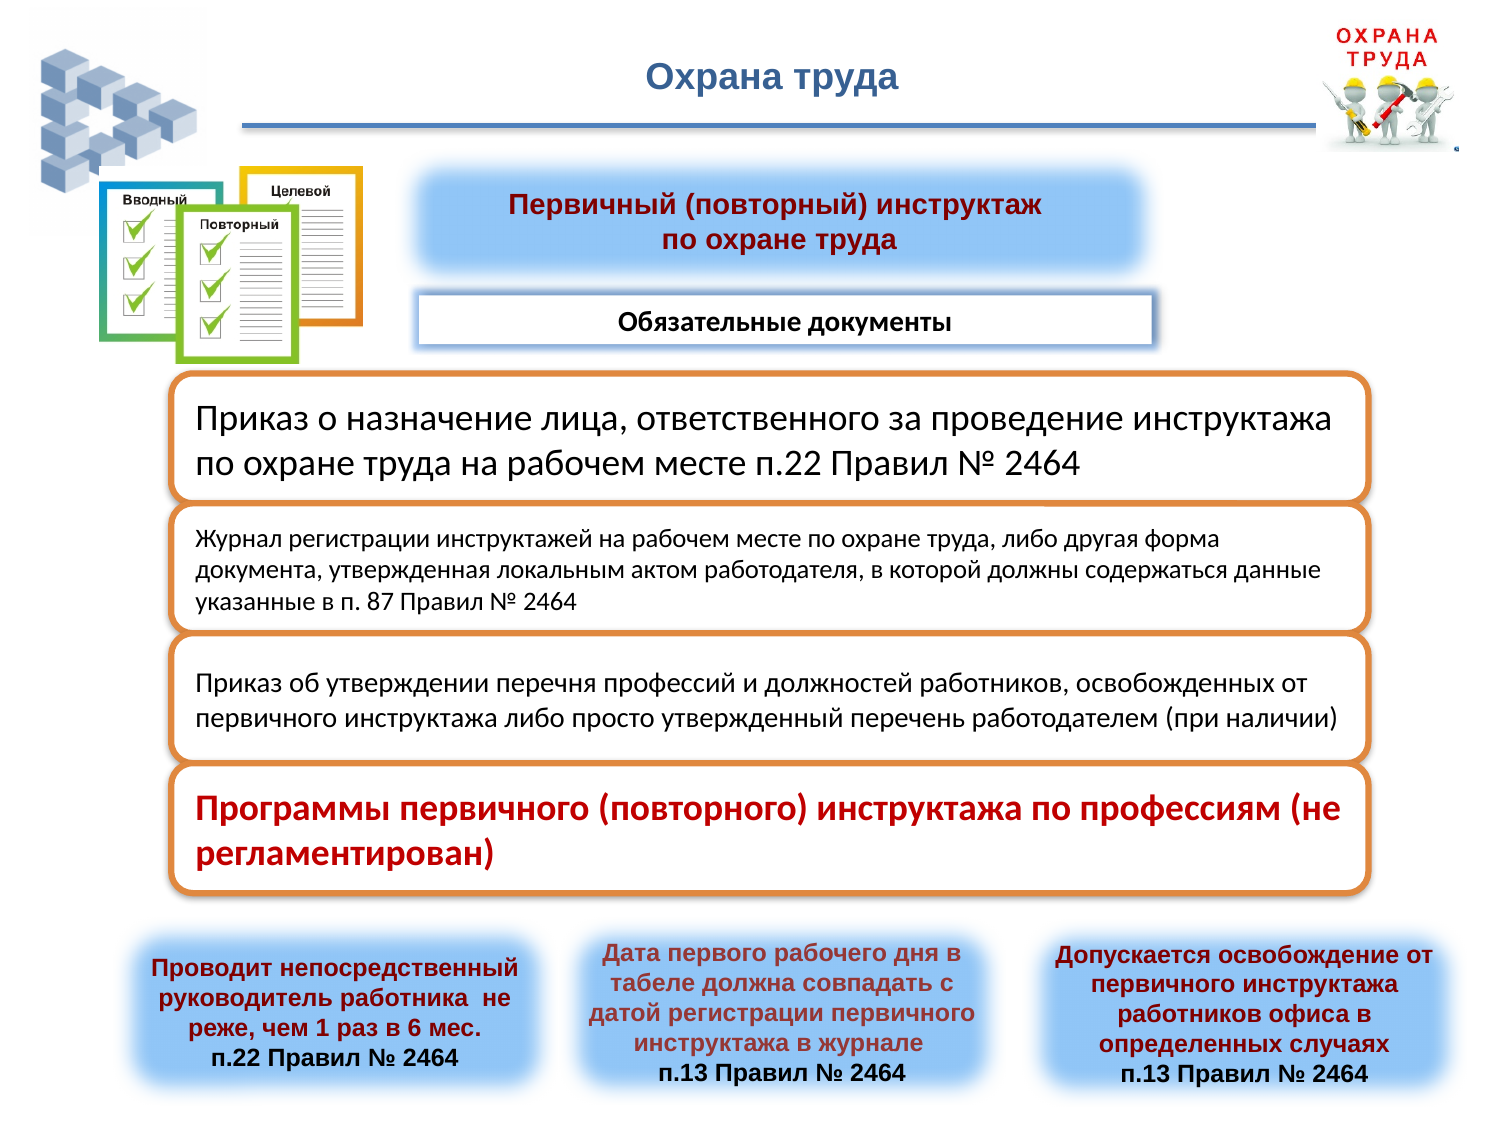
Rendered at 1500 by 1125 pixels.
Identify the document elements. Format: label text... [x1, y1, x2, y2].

text_box Дата первого рабочего дня в табеле должна совпадать с датой регистрации первичного инструктажа в журнале п.13 Правил № 2464 [593, 952, 972, 1072]
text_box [170, 373, 1369, 894]
picture [1316, 19, 1459, 153]
text_box Допускается освобождение от первичного инструктажа работников офиса в определенных случаях п.13 Правил № 2464 [1057, 954, 1433, 1074]
text_box Первичный (повторный) инструктаж по охране труда [431, 185, 1129, 258]
text_box Обязательные документы [417, 293, 1154, 346]
text_box Проводит непосредственный руководитель работника не реже, чем 1 раз в 6 мес. п.22 Правил № 2464 [147, 952, 524, 1072]
picture [3, 32, 363, 364]
text_box Охрана труда [322, 44, 1222, 105]
